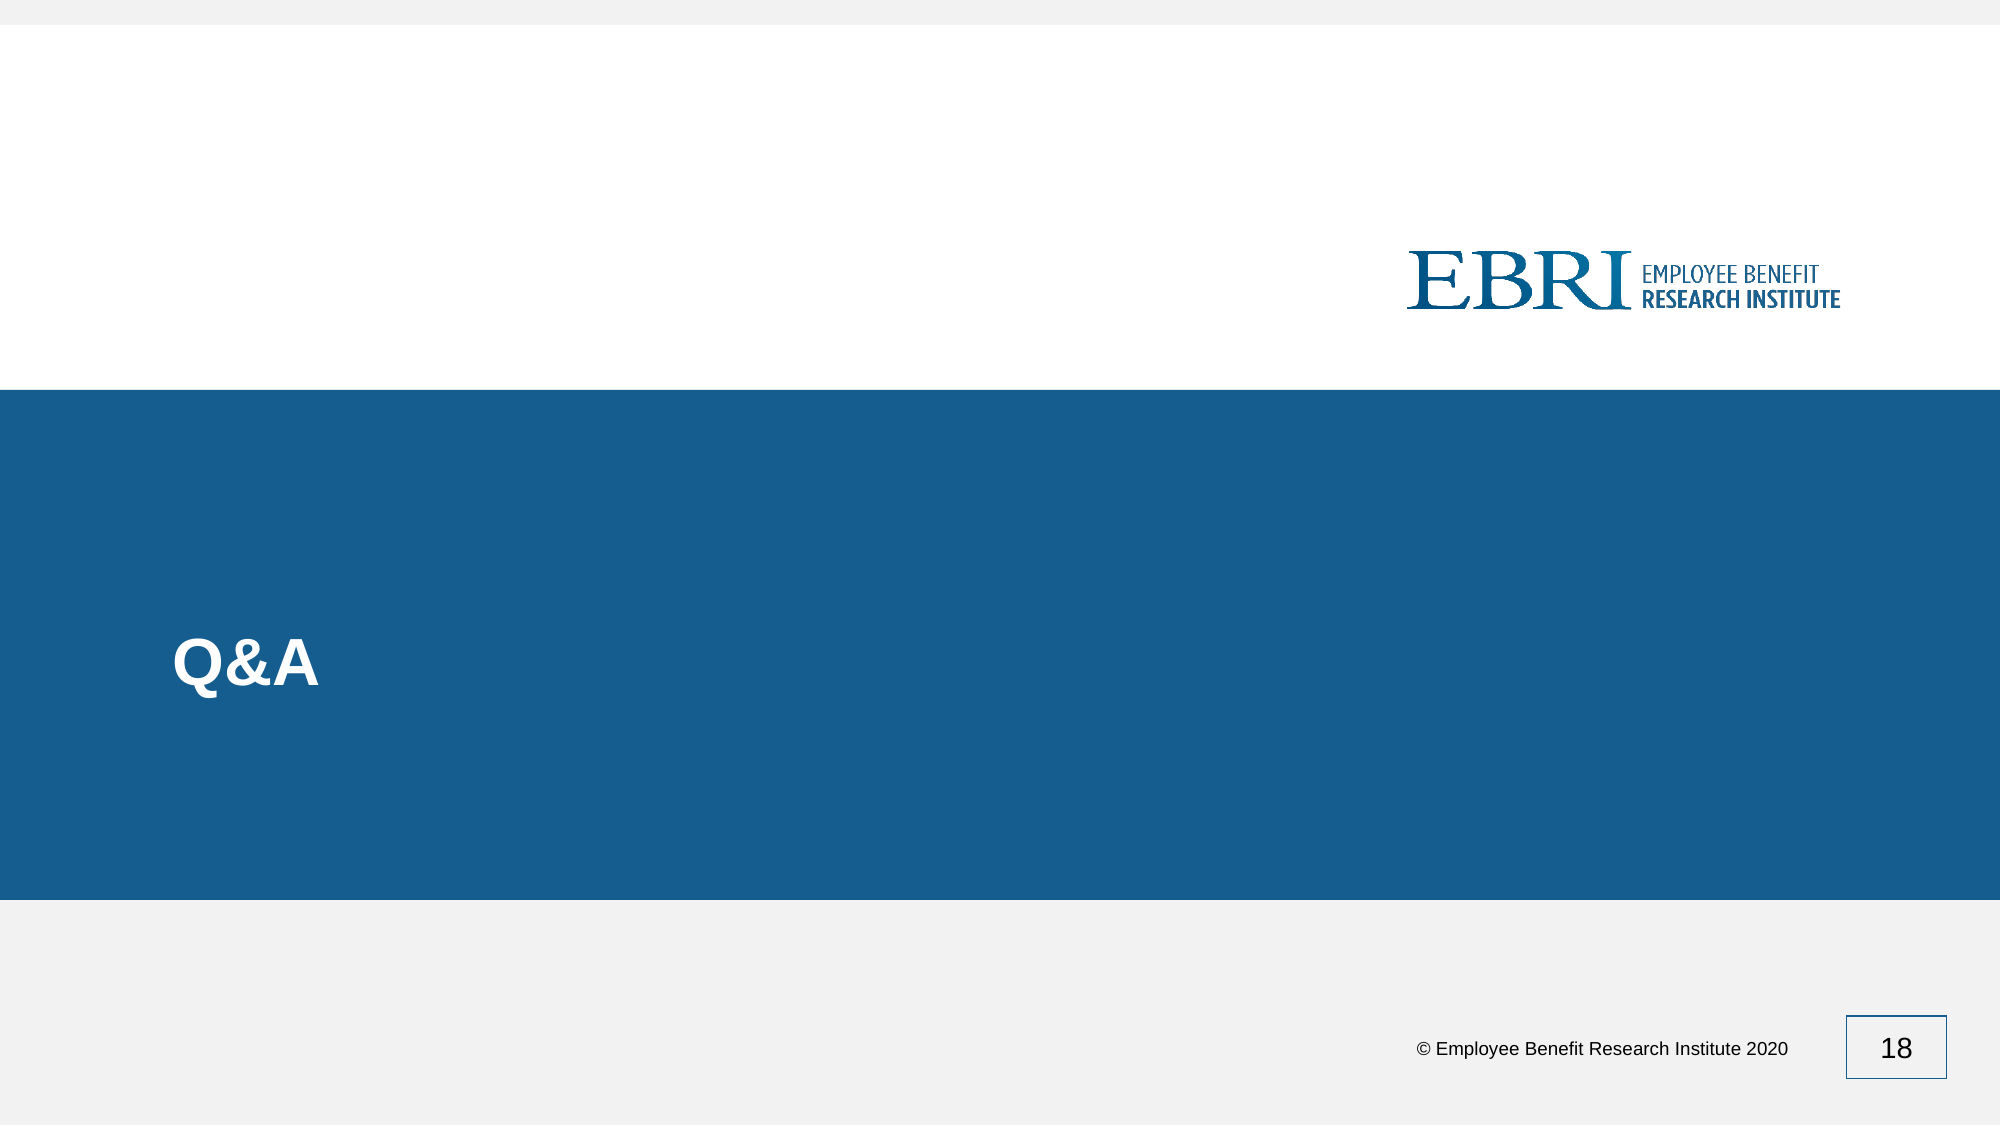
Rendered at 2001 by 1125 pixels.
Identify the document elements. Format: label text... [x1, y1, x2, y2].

picture [1622, 250, 1841, 310]
slide_number 18 [1846, 1015, 1947, 1079]
picture [1554, 255, 1578, 279]
title Q&A [157, 610, 1859, 824]
picture [1571, 250, 1611, 306]
picture [1553, 284, 1592, 310]
picture [1406, 250, 1551, 310]
